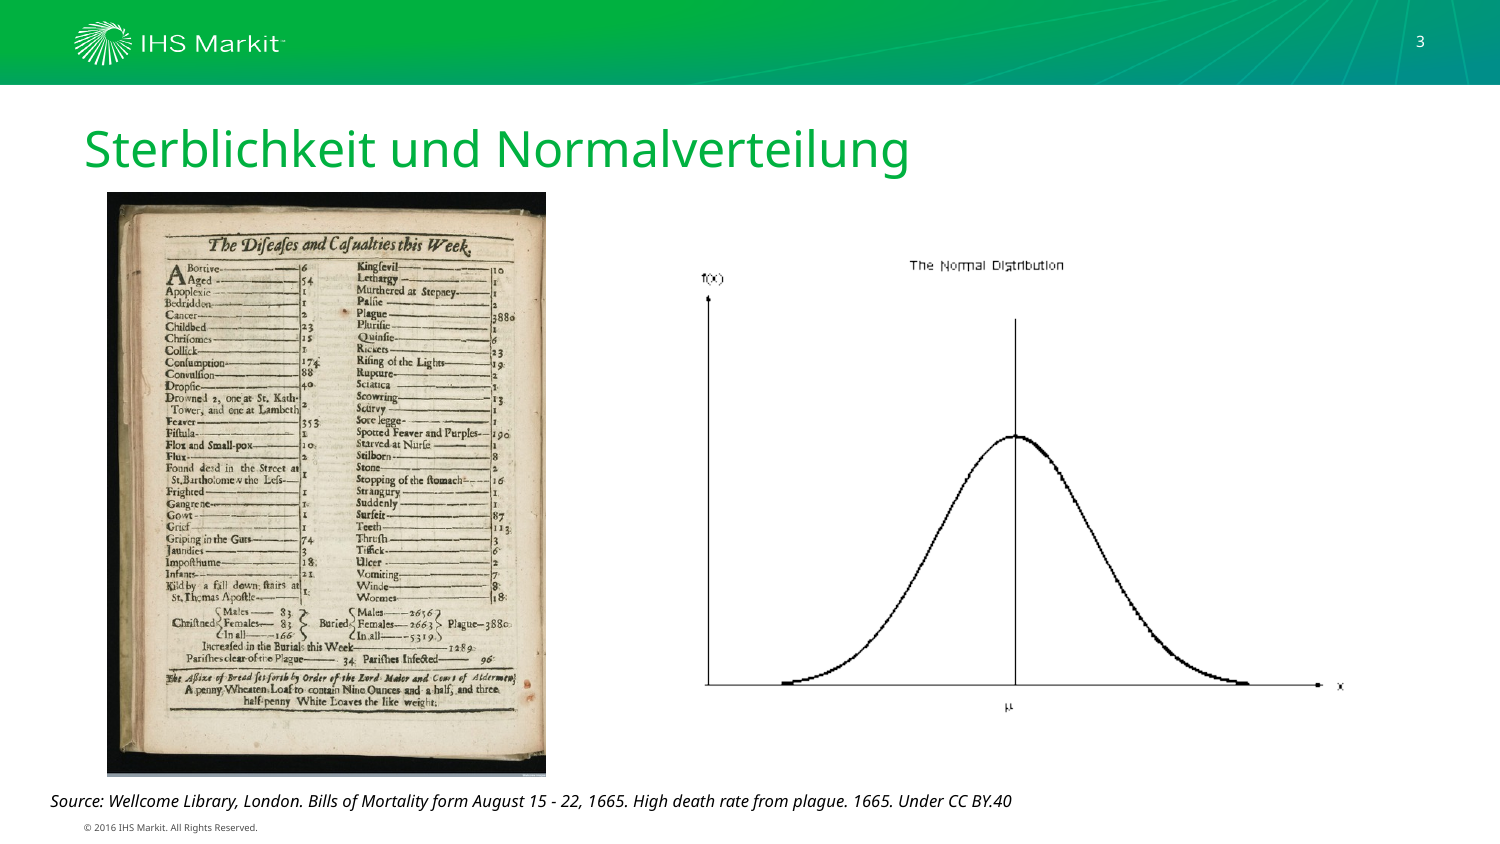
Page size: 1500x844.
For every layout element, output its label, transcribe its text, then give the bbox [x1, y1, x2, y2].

picture [0, 0, 1500, 85]
title Sterblichkeit und Normalverteilung [69, 109, 1067, 186]
slide_number 3 [1357, 33, 1425, 53]
text_box Source: Wellcome Library, London. Bills of Mortality form August 15 - 22, 1665. High death rate from plague. 1665. Under CC BY.40 [35, 783, 1358, 819]
picture [107, 192, 546, 778]
picture [697, 250, 1358, 720]
